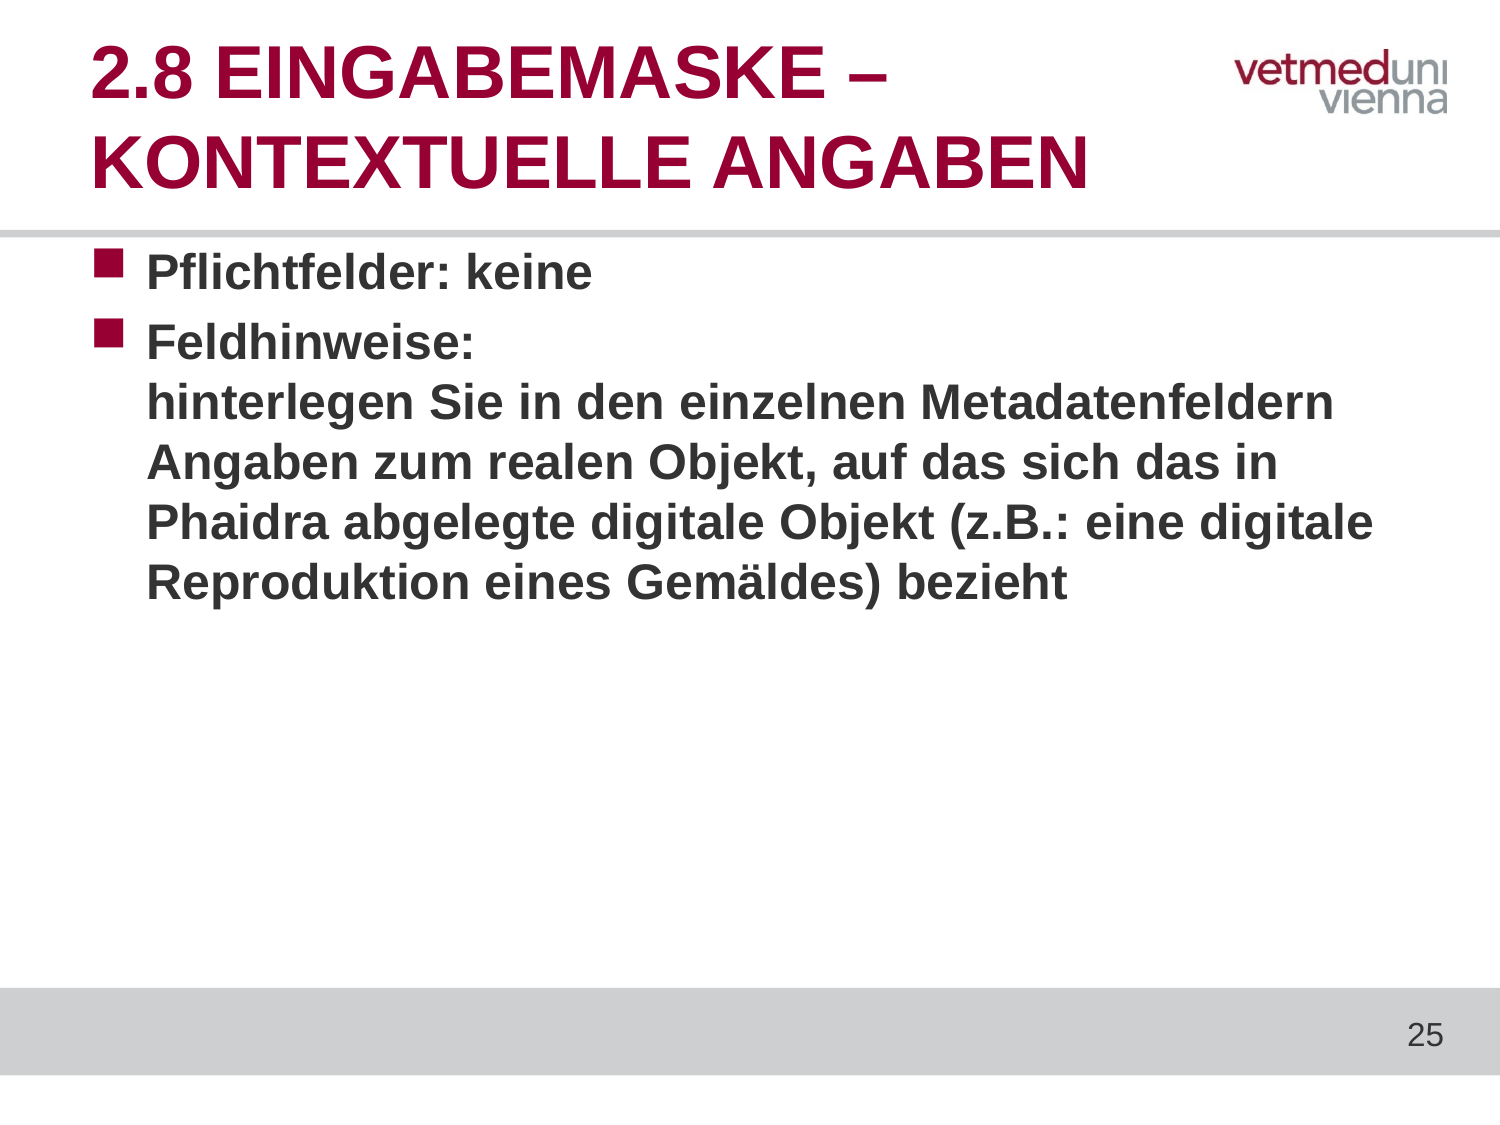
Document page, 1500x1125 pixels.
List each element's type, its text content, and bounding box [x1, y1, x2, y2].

title 2.8 EINGABEMASKE – KONTEXTUELLE ANGABEN [75, 54, 1152, 173]
picture [1234, 49, 1447, 115]
slide_number 25 [1352, 1002, 1444, 1063]
list Pflichtfelder: keine Feldhinweise: hinterlegen Sie in den einzelnen Metadatenfeldern Angaben zum realen Objekt, auf das sich das in Phaidra abgelegte digitale Objekt (z.B.: eine digitale Reproduktion eines Gemäldes) bezieht [75, 231, 1444, 976]
